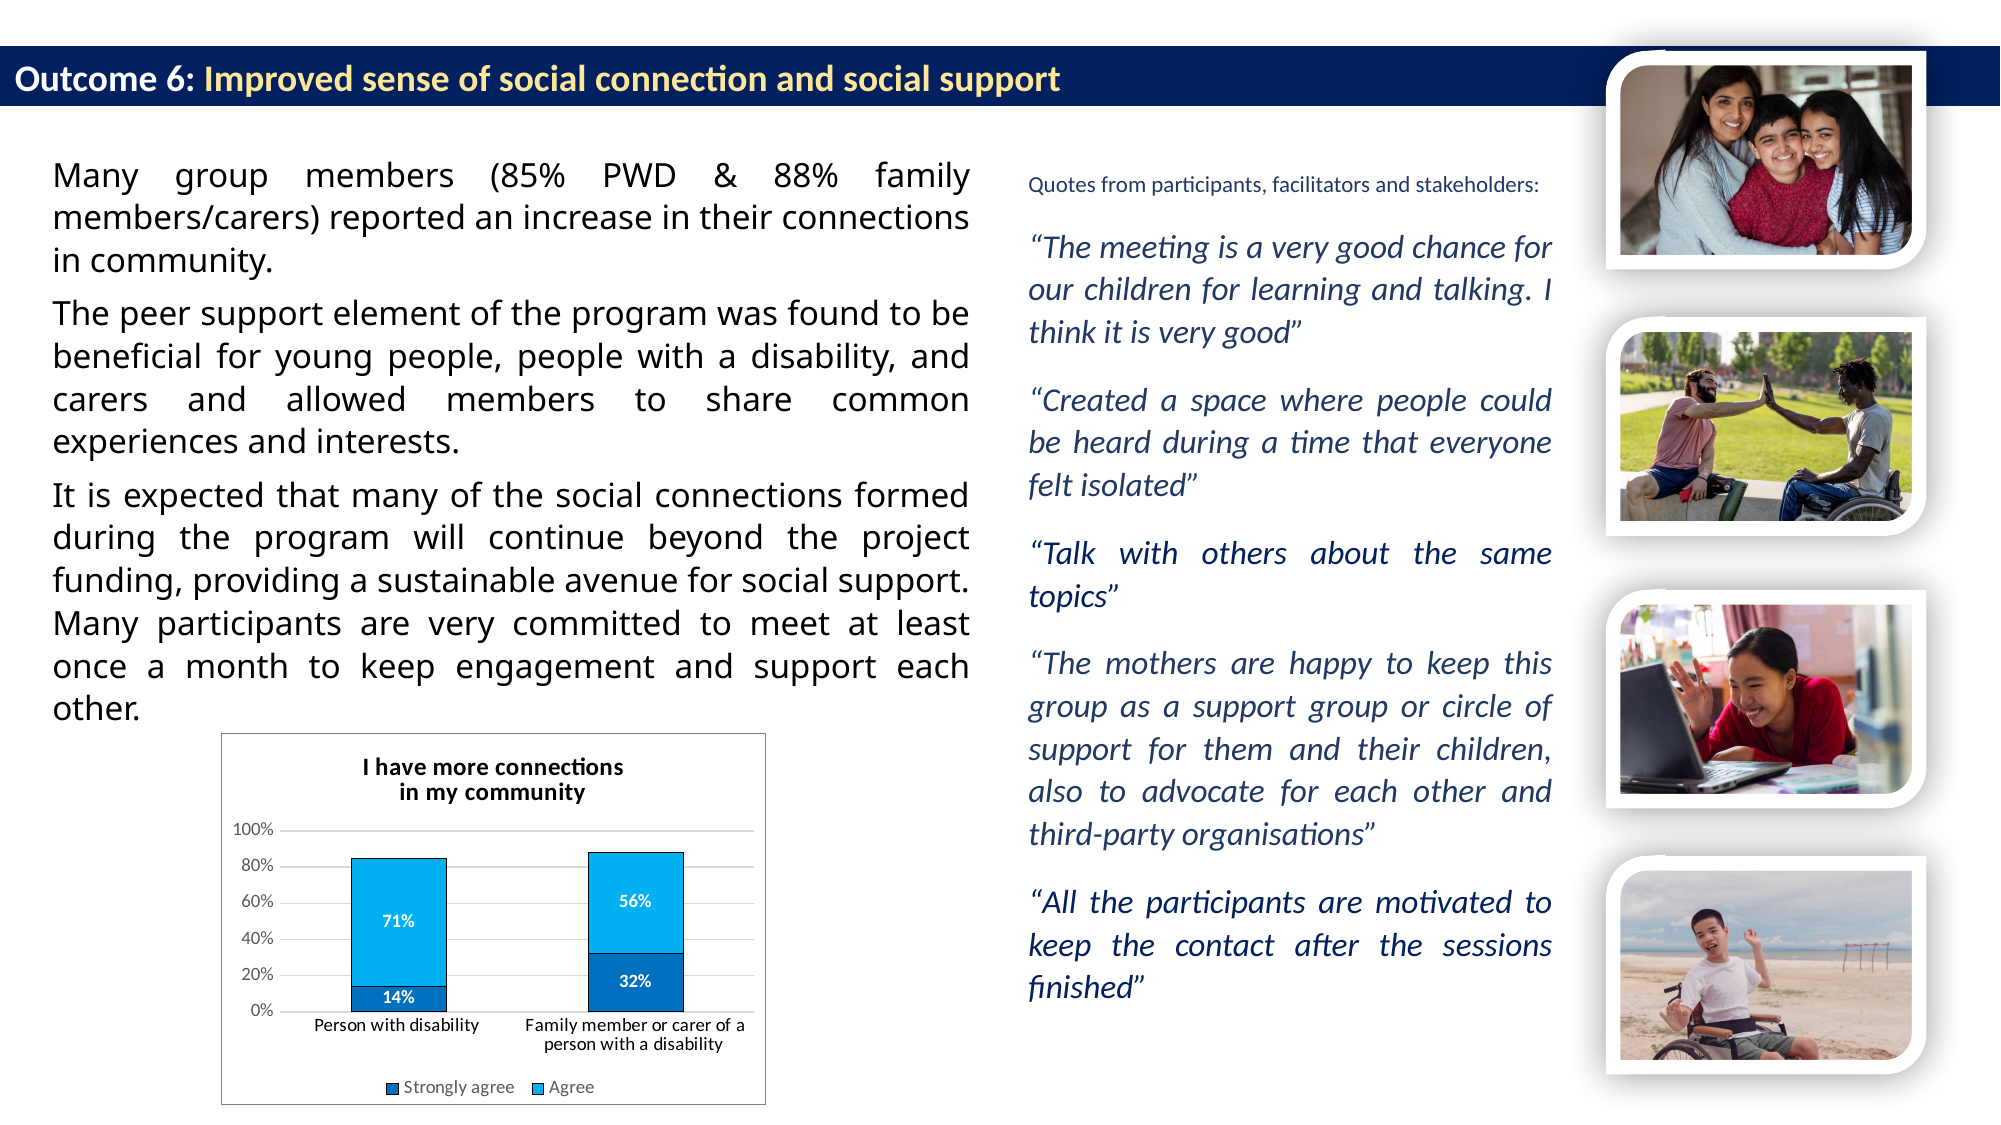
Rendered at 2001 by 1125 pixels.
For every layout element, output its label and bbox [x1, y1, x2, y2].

chart [221, 733, 765, 1105]
picture [0, 0, 2000, 1125]
